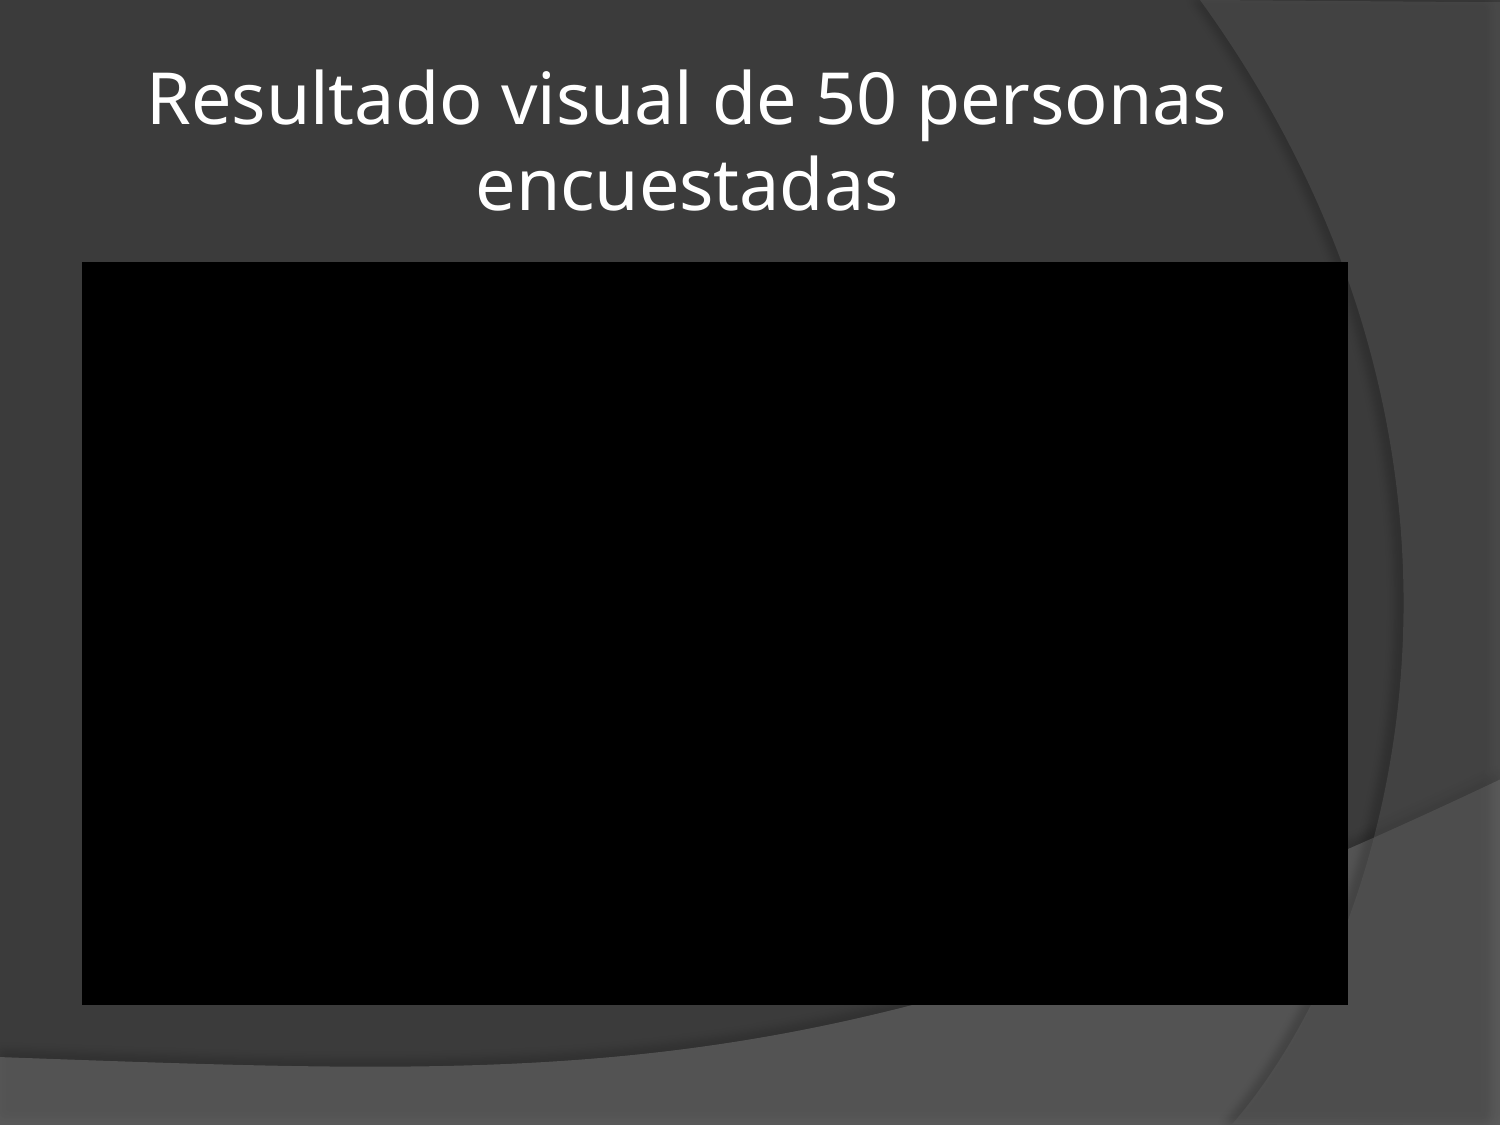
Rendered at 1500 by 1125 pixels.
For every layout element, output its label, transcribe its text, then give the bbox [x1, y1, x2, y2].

title Resultado visual de 50 personas encuestadas [75, 45, 1300, 233]
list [81, 262, 1348, 1006]
